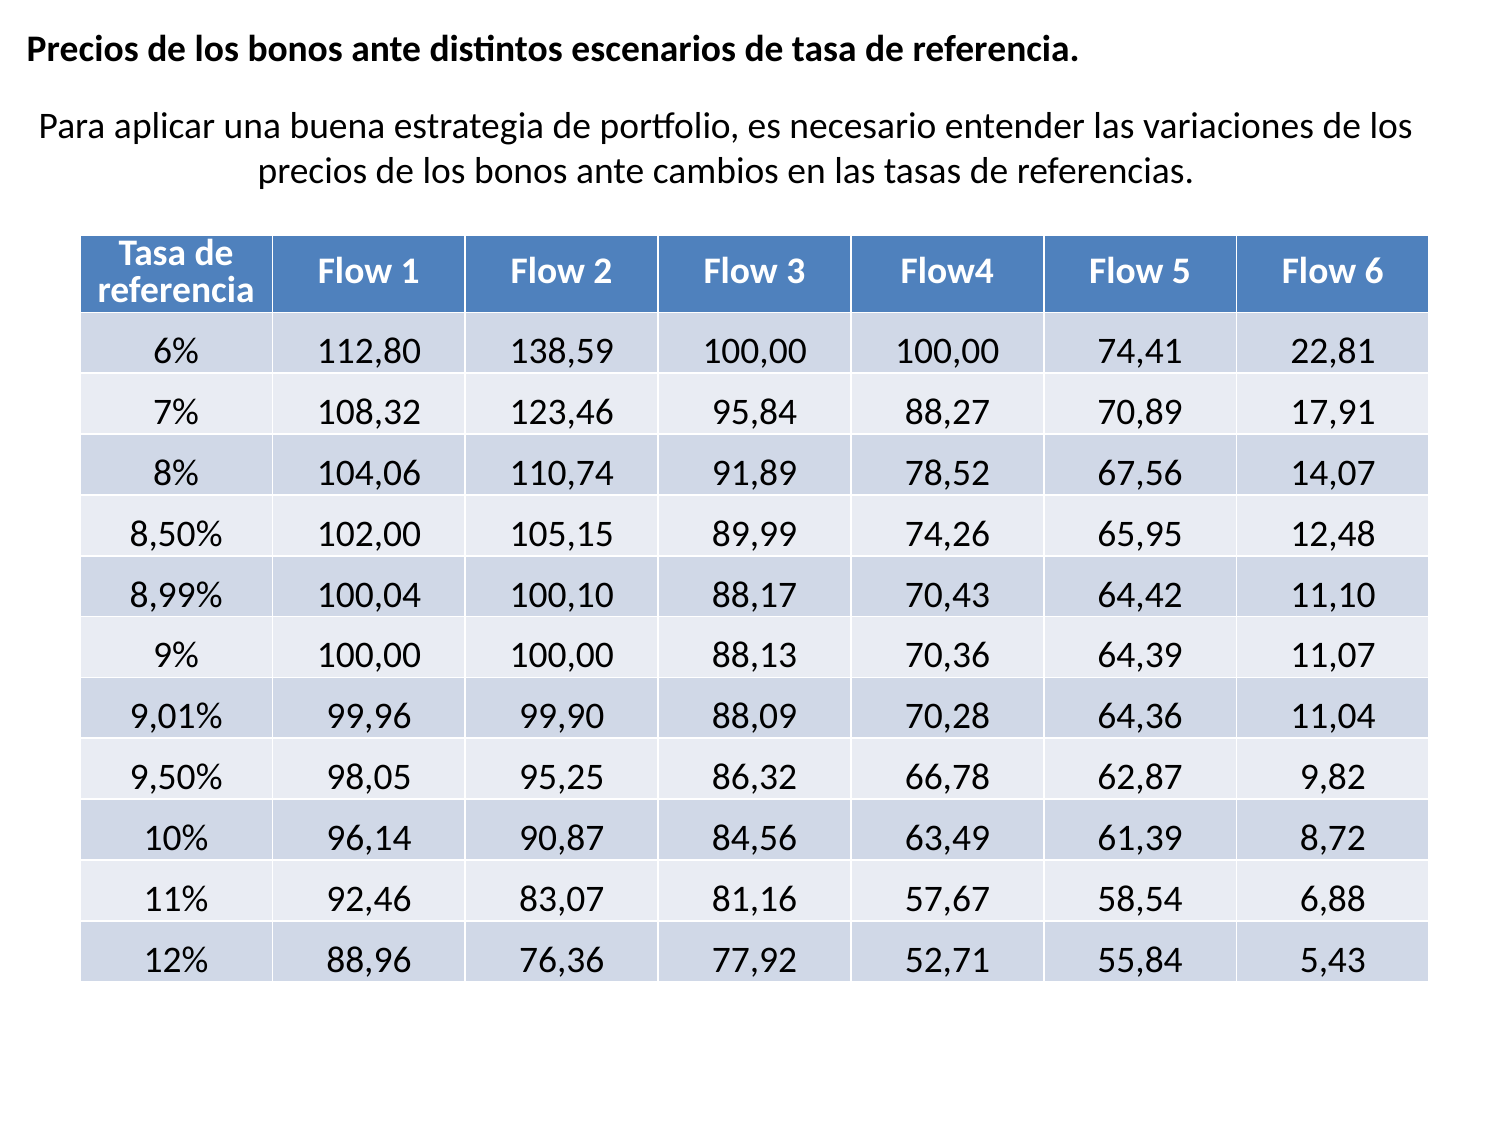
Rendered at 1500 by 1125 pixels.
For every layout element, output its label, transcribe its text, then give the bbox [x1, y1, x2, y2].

table_cell 70,36 [852, 617, 1043, 677]
table_cell 100,00 [659, 313, 850, 372]
table_cell 100,00 [852, 313, 1043, 372]
table_cell 88,96 [273, 922, 464, 981]
table_cell 9,01% [81, 678, 272, 737]
table_cell 138,59 [466, 313, 657, 372]
table_cell 9,82 [1237, 739, 1428, 798]
table_cell 84,56 [659, 800, 850, 859]
table_cell 11,07 [1237, 617, 1428, 677]
table_cell 61,39 [1045, 800, 1236, 859]
table_cell 14,07 [1237, 435, 1428, 494]
table_header Flow 1 [273, 236, 464, 312]
table_cell 9% [81, 617, 272, 677]
table_cell 12,48 [1237, 496, 1428, 555]
table_header Flow 6 [1237, 236, 1428, 312]
table_cell 63,49 [852, 800, 1043, 859]
table_cell 8% [81, 435, 272, 494]
table_header Tasa de referencia [81, 236, 272, 312]
table_cell 104,06 [273, 435, 464, 494]
table_cell 91,89 [659, 435, 850, 494]
table_cell 123,46 [466, 374, 657, 433]
table_cell 99,96 [273, 678, 464, 737]
table_cell 99,90 [466, 678, 657, 737]
table_cell 5,43 [1237, 922, 1428, 981]
table_cell 8,99% [81, 557, 272, 616]
table_cell 86,32 [659, 739, 850, 798]
table_cell 57,67 [852, 861, 1043, 920]
table_cell 105,15 [466, 496, 657, 555]
table_cell 88,27 [852, 374, 1043, 433]
table_cell 100,04 [273, 557, 464, 616]
table_cell 11,04 [1237, 678, 1428, 737]
table_cell 6,88 [1237, 861, 1428, 920]
table_cell 74,26 [852, 496, 1043, 555]
table_cell 70,28 [852, 678, 1043, 737]
table_cell 67,56 [1045, 435, 1236, 494]
table_cell 10% [81, 800, 272, 859]
table_cell 70,43 [852, 557, 1043, 616]
table_cell 52,71 [852, 922, 1043, 981]
table_cell 11,10 [1237, 557, 1428, 616]
table_cell 81,16 [659, 861, 850, 920]
table_cell 76,36 [466, 922, 657, 981]
table_cell 112,80 [273, 313, 464, 372]
table_cell 78,52 [852, 435, 1043, 494]
table_cell 12% [81, 922, 272, 981]
table_cell 92,46 [273, 861, 464, 920]
table_header Flow4 [852, 236, 1043, 312]
table_cell 88,13 [659, 617, 850, 677]
table_cell 8,50% [81, 496, 272, 555]
table_cell 74,41 [1045, 313, 1236, 372]
table_cell 66,78 [852, 739, 1043, 798]
table_cell 89,99 [659, 496, 850, 555]
table_header Flow 5 [1045, 236, 1236, 312]
table_cell 90,87 [466, 800, 657, 859]
table_cell 7% [81, 374, 272, 433]
title Precios de los bonos ante distintos escenarios de tasa de referencia. [11, 11, 1362, 83]
table_cell 8,72 [1237, 800, 1428, 859]
table_cell 88,17 [659, 557, 850, 616]
table_cell 95,25 [466, 739, 657, 798]
table_cell 98,05 [273, 739, 464, 798]
table_cell 64,39 [1045, 617, 1236, 677]
table_cell 9,50% [81, 739, 272, 798]
table_cell 64,36 [1045, 678, 1236, 737]
table_header Flow 2 [466, 236, 657, 312]
table_cell 58,54 [1045, 861, 1236, 920]
table_cell 100,00 [466, 617, 657, 677]
table_header Flow 3 [659, 236, 850, 312]
table_cell 11% [81, 861, 272, 920]
table_cell 77,92 [659, 922, 850, 981]
table_cell 64,42 [1045, 557, 1236, 616]
table_cell 102,00 [273, 496, 464, 555]
table_cell 88,09 [659, 678, 850, 737]
table_cell 70,89 [1045, 374, 1236, 433]
table_cell 22,81 [1237, 313, 1428, 372]
table_cell 96,14 [273, 800, 464, 859]
table_cell 83,07 [466, 861, 657, 920]
table_cell 110,74 [466, 435, 657, 494]
table_cell 17,91 [1237, 374, 1428, 433]
table_cell 100,00 [273, 617, 464, 677]
text_box Para aplicar una buena estrategia de portfolio, es necesario entender las variaciones de los precios de los bonos ante cambios en las tasas de referencias. [11, 93, 1442, 199]
table_cell 100,10 [466, 557, 657, 616]
table_cell 62,87 [1045, 739, 1236, 798]
table_cell 65,95 [1045, 496, 1236, 555]
table_cell 55,84 [1045, 922, 1236, 981]
table_cell 95,84 [659, 374, 850, 433]
table_cell 108,32 [273, 374, 464, 433]
table_cell 6% [81, 313, 272, 372]
